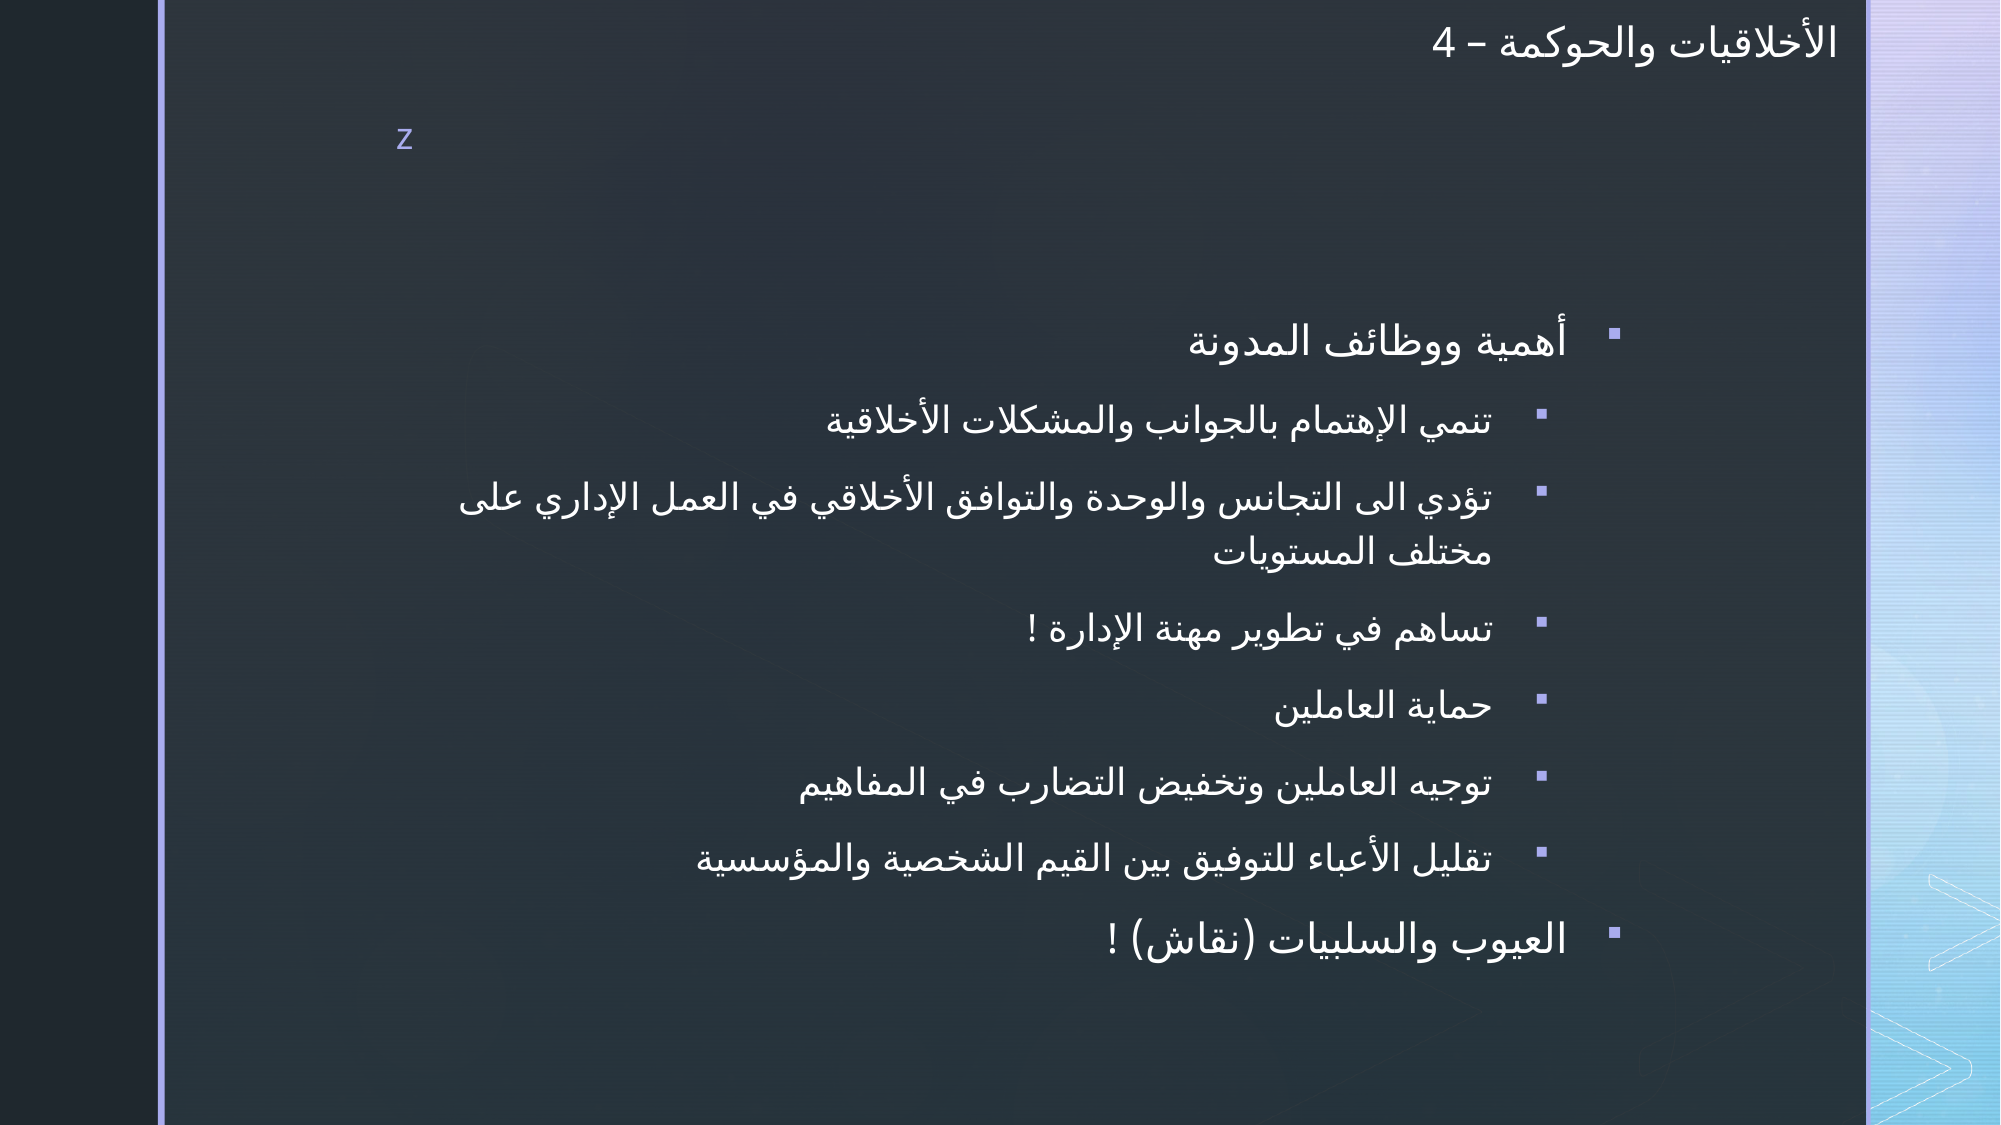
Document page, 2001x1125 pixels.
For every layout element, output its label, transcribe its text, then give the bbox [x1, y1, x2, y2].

picture [1871, 0, 2001, 1125]
title الأخلاقيات والحوكمة – 4 [548, 13, 1854, 191]
list أهمية ووظائف المدونة تنمي الإهتمام بالجوانب والمشكلات الأخلاقية تؤدي الى التجانس والوحدة والتوافق الأخلاقي في العمل الإداري على مختلف المستويات تساهم في تطوير مهنة الإدارة ! حماية العاملين توجيه العاملين وتخفيض التضارب في المفاهيم تقليل الأعباء للتوفيق بين القيم الشخصية والمؤسسية العيوب والسلبيات (نقاش) ! [360, 305, 1640, 962]
